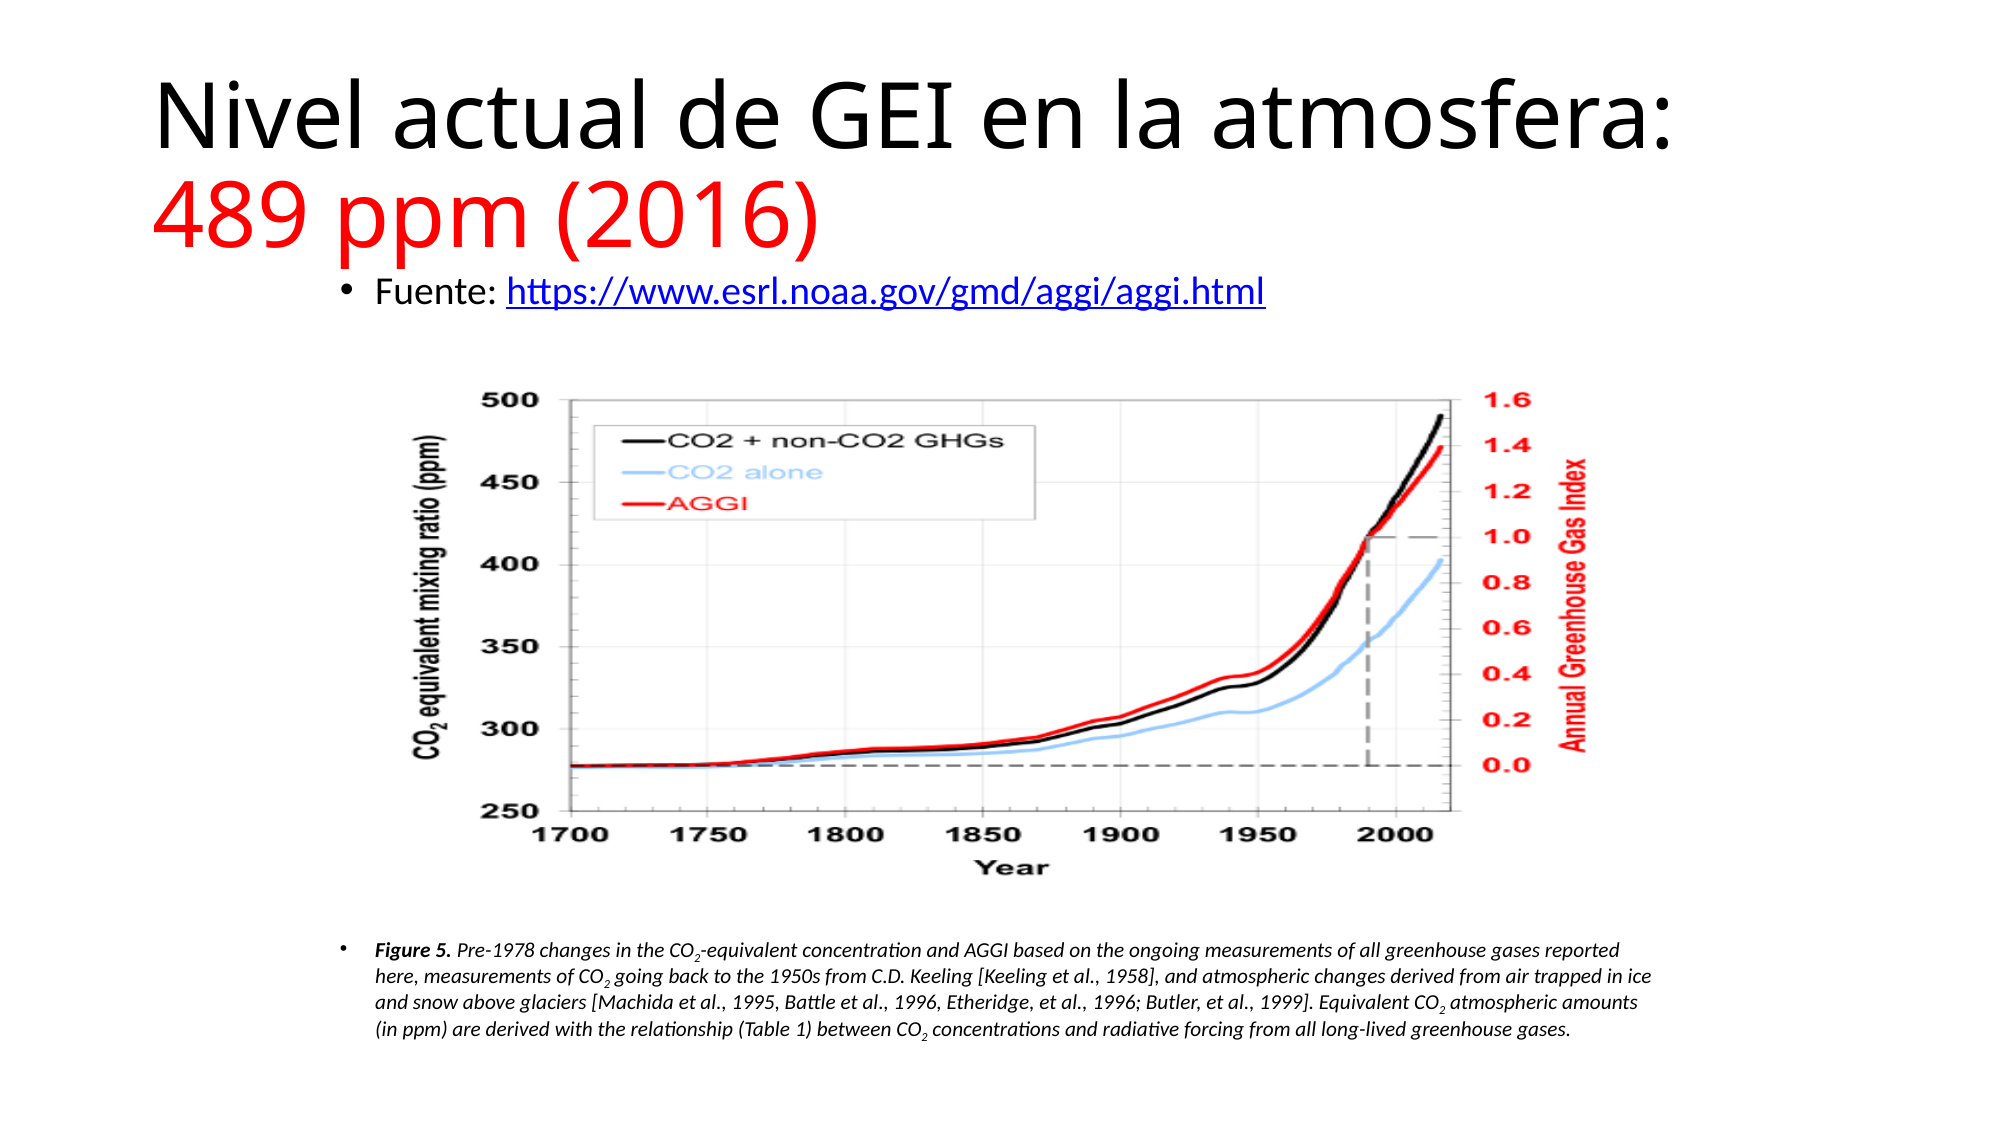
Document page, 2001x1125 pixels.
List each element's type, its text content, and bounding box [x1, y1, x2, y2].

picture [385, 373, 1638, 891]
list Fuente: https://www.esrl.noaa.gov/gmd/aggi/aggi.html Figure 5. Pre-1978 changes in the CO2-equivalent concentration and AGGI based on the ongoing measurements of all greenhouse gases reported here, measurements of CO2 going back to the 1950s from C.D. Keeling [Keeling et al., 1958], and atmospheric changes derived from air trapped in ice and snow above glaciers [Machida et al., 1995, Battle et al., 1996, Etheridge, et al., 1996; Butler, et al., 1999]. Equivalent CO2 atmospheric amounts (in ppm) are derived with the relationship (Table 1) between CO2 concentrations and radiative forcing from all long-lived greenhouse gases. [324, 262, 1675, 1059]
title Nivel actual de GEI en la atmosfera: 489 ppm (2016) [137, 59, 1863, 278]
